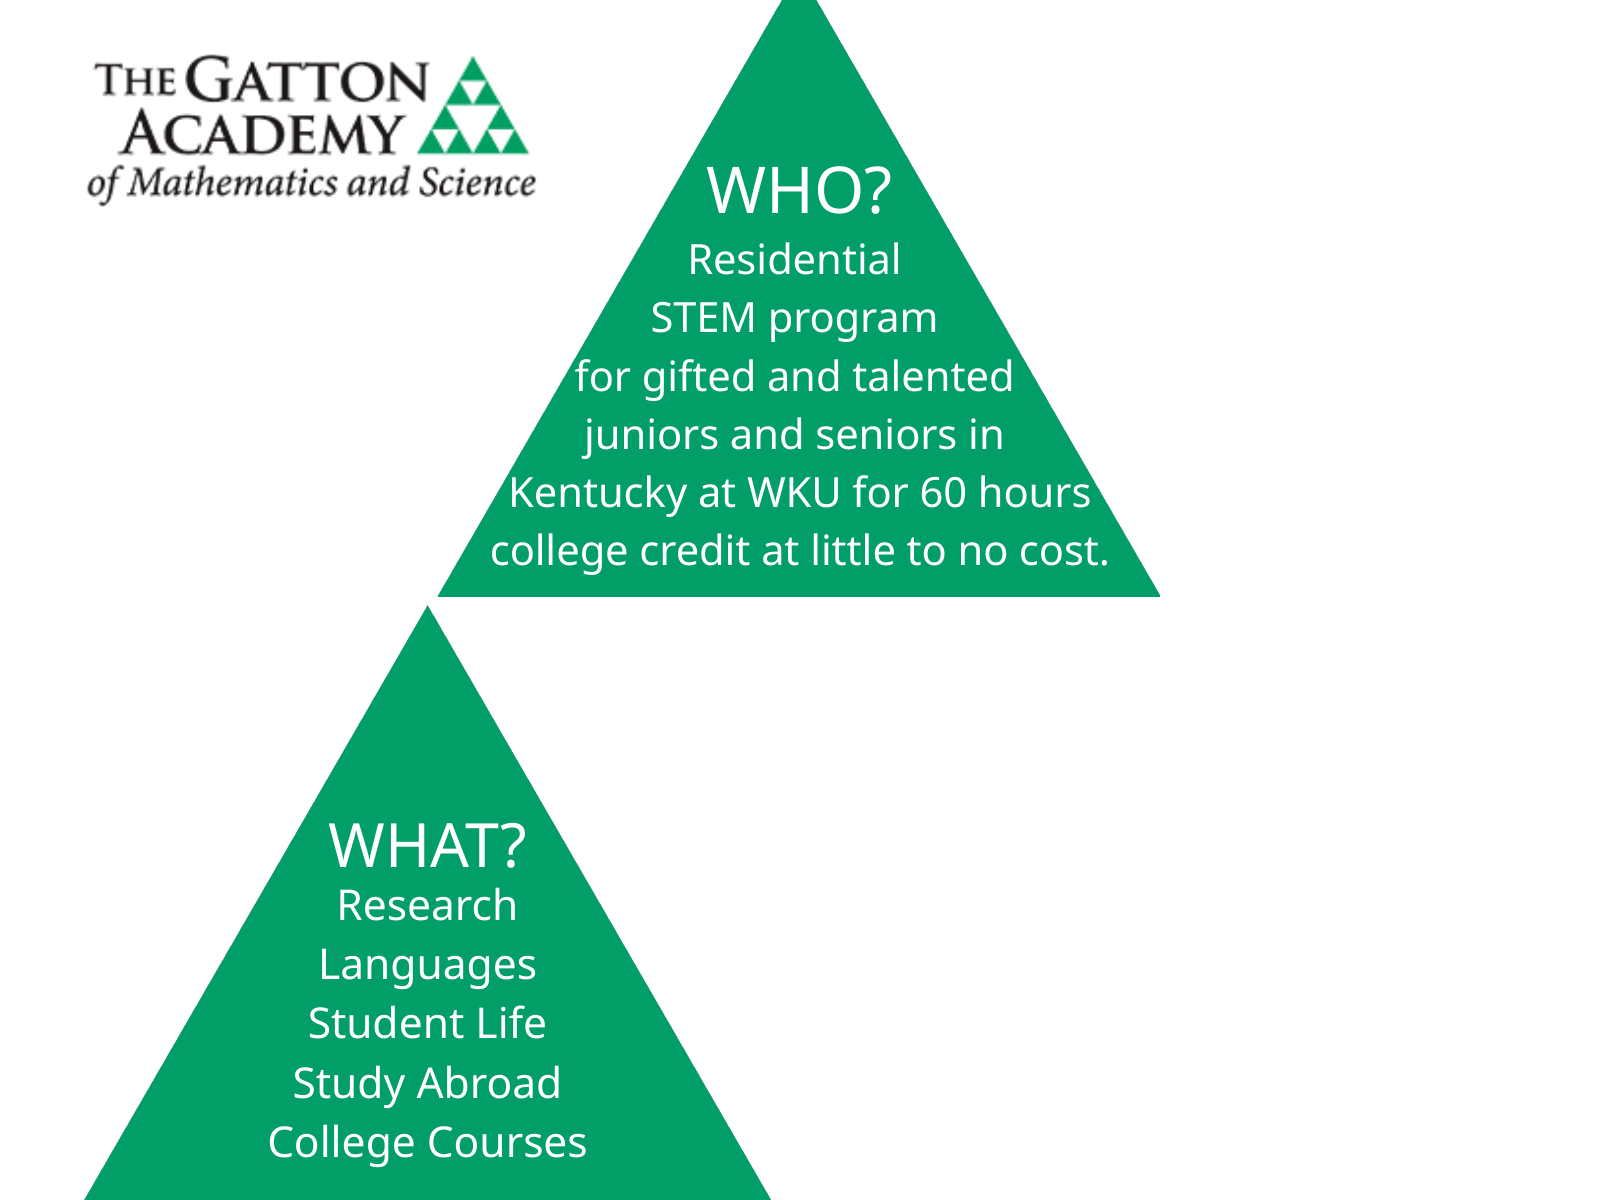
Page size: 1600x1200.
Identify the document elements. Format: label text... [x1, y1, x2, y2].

text_box Research Languages Student Life Study Abroad College Courses [108, 869, 747, 1167]
text_box [437, 0, 1161, 597]
text_box Residential STEM program for gifted and talented juniors and seniors in Kentucky at WKU for 60 hours college credit at little to no cost. [487, 224, 1113, 574]
text_box WHO? [649, 135, 951, 227]
text_box [66, 37, 437, 217]
text_box WHAT? [285, 793, 570, 869]
text_box [66, 605, 789, 1200]
